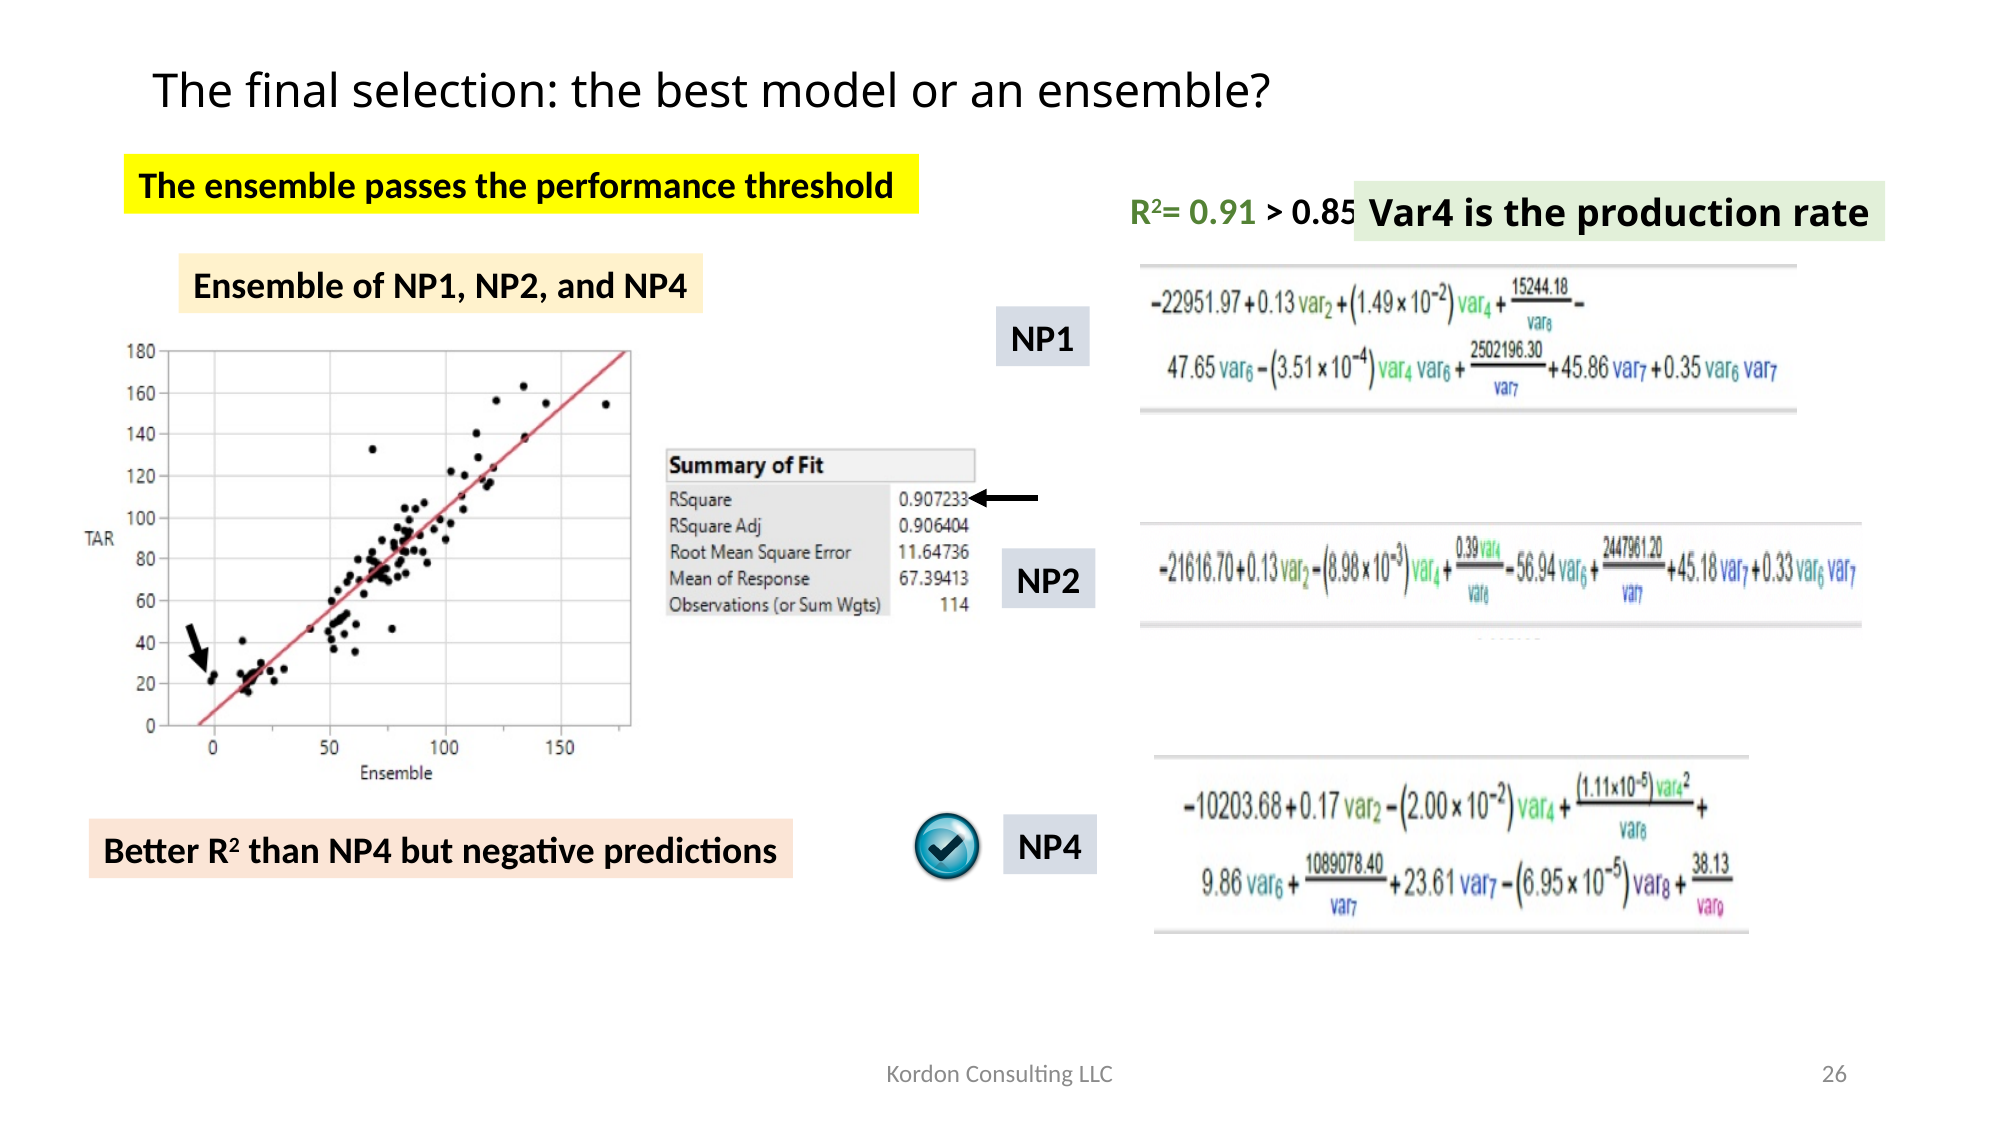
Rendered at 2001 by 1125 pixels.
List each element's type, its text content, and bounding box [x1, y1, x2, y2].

text_box NP4 [1003, 814, 1097, 875]
picture [1140, 264, 1797, 415]
text_box Better R2 than NP4 but negative predictions [88, 818, 793, 879]
text_box Ensemble of NP1, NP2, and NP4 [178, 253, 703, 314]
text_box The ensemble passes the performance threshold [123, 153, 919, 214]
picture [1154, 755, 1749, 934]
text_box R2= 0.91 > 0.85 [1115, 179, 1396, 240]
picture [1140, 522, 1863, 640]
title The final selection: the best model or an ensemble? [137, 59, 1863, 126]
picture [909, 811, 983, 885]
picture [63, 328, 980, 790]
text_box NP2 [1001, 548, 1096, 609]
footer Kordon Consulting LLC [662, 1042, 1338, 1103]
text_box Var4 is the production rate [1353, 180, 1886, 242]
slide_number 26 [1412, 1042, 1863, 1103]
text_box NP1 [996, 306, 1090, 367]
